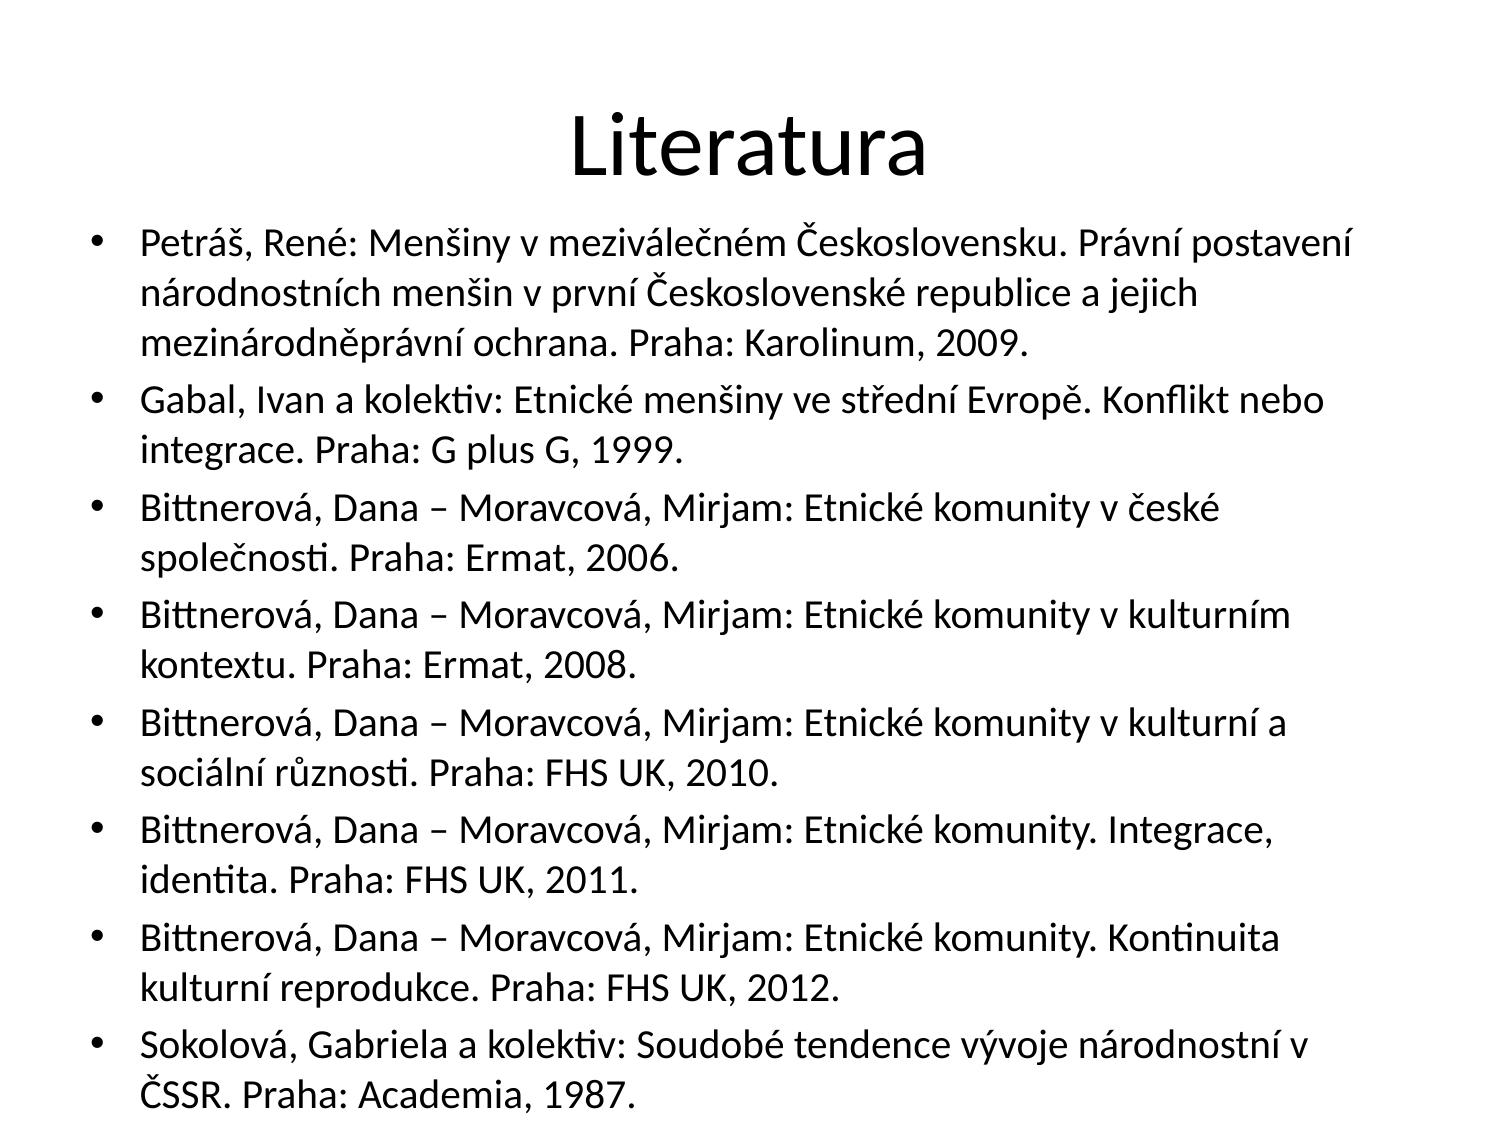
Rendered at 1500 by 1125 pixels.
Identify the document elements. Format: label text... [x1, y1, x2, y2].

title Literatura [75, 45, 1425, 208]
list Petráš, René: Menšiny v meziválečném Československu. Právní postavení národnostních menšin v první Československé republice a jejich mezinárodněprávní ochrana. Praha: Karolinum, 2009. Gabal, Ivan a kolektiv: Etnické menšiny ve střední Evropě. Konflikt nebo integrace. Praha: G plus G, 1999. Bittnerová, Dana – Moravcová, Mirjam: Etnické komunity v české společnosti. Praha: Ermat, 2006. Bittnerová, Dana – Moravcová, Mirjam: Etnické komunity v kulturním kontextu. Praha: Ermat, 2008. Bittnerová, Dana – Moravcová, Mirjam: Etnické komunity v kulturní a sociální různosti. Praha: FHS UK, 2010. Bittnerová, Dana – Moravcová, Mirjam: Etnické komunity. Integrace, identita. Praha: FHS UK, 2011. Bittnerová, Dana – Moravcová, Mirjam: Etnické komunity. Kontinuita kulturní reprodukce. Praha: FHS UK, 2012. Sokolová, Gabriela a kolektiv: Soudobé tendence vývoje národnostní v ČSSR. Praha: Academia, 1987. [75, 208, 1425, 1125]
